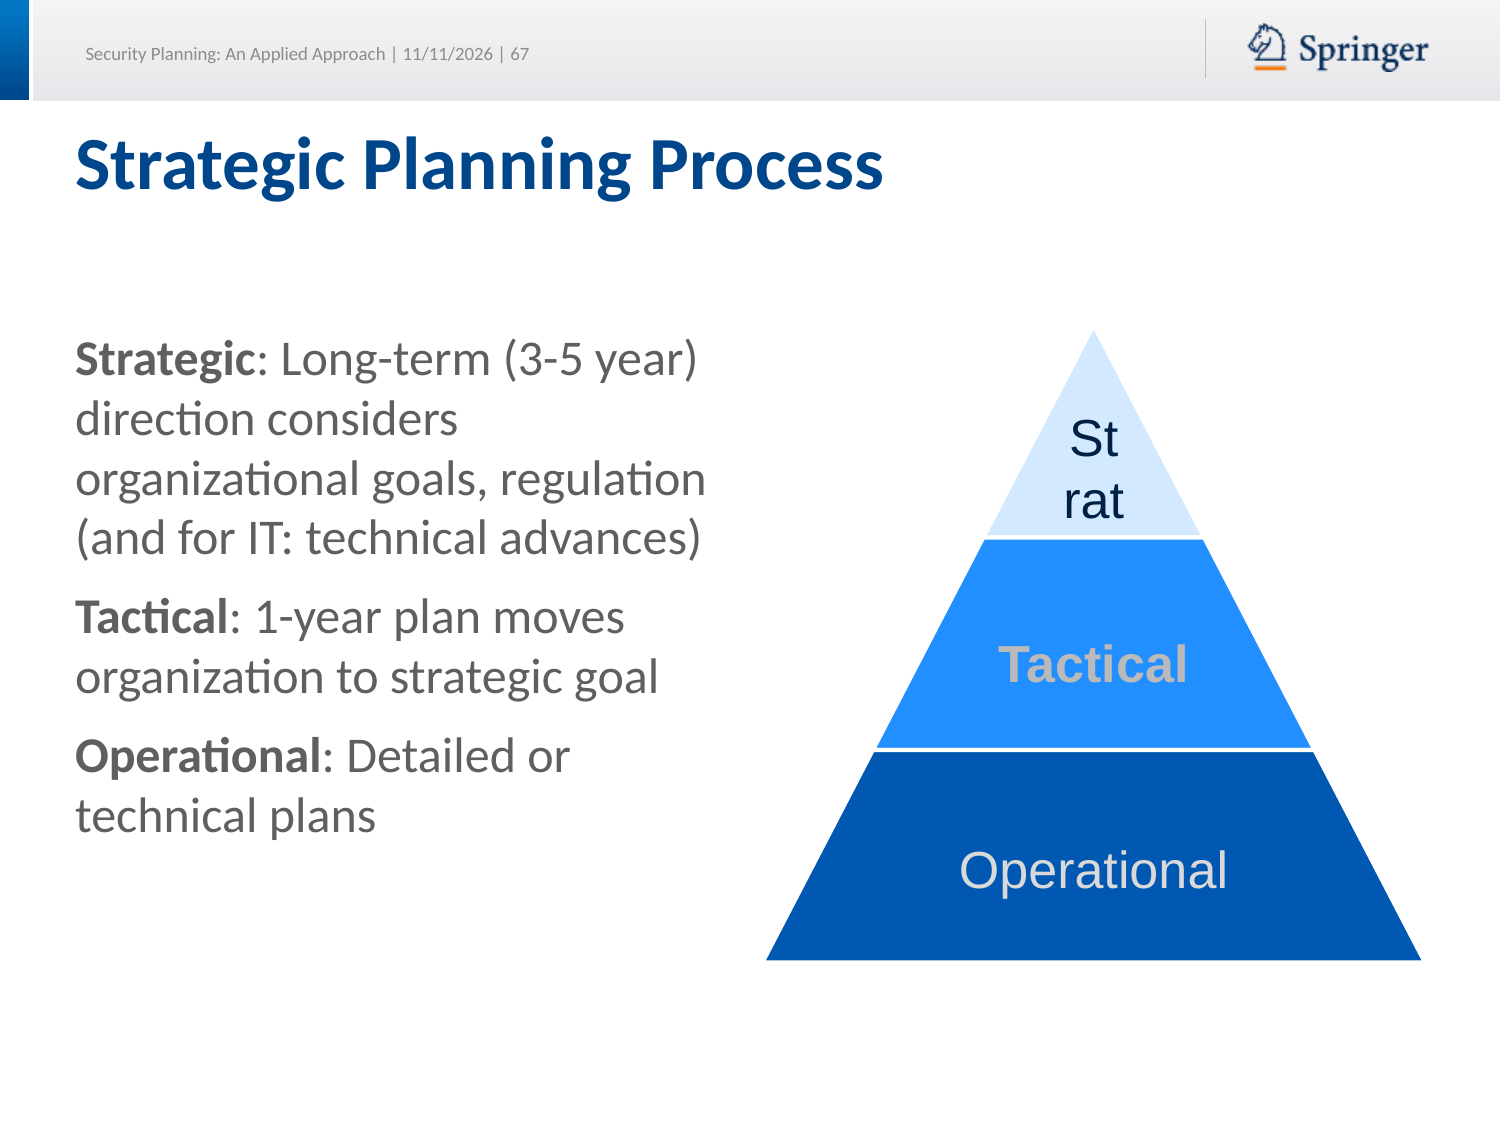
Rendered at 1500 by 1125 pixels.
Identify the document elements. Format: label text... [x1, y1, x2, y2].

title Strategic Planning Process [75, 125, 1425, 300]
list Strategic: Long-term (3-5 year) direction considers organizational goals, regulation (and for IT: technical advances) Tactical: 1-year plan moves organization to strategic goal Operational: Detailed or technical plans [75, 324, 738, 963]
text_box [762, 324, 1426, 963]
picture [33, 0, 1500, 101]
